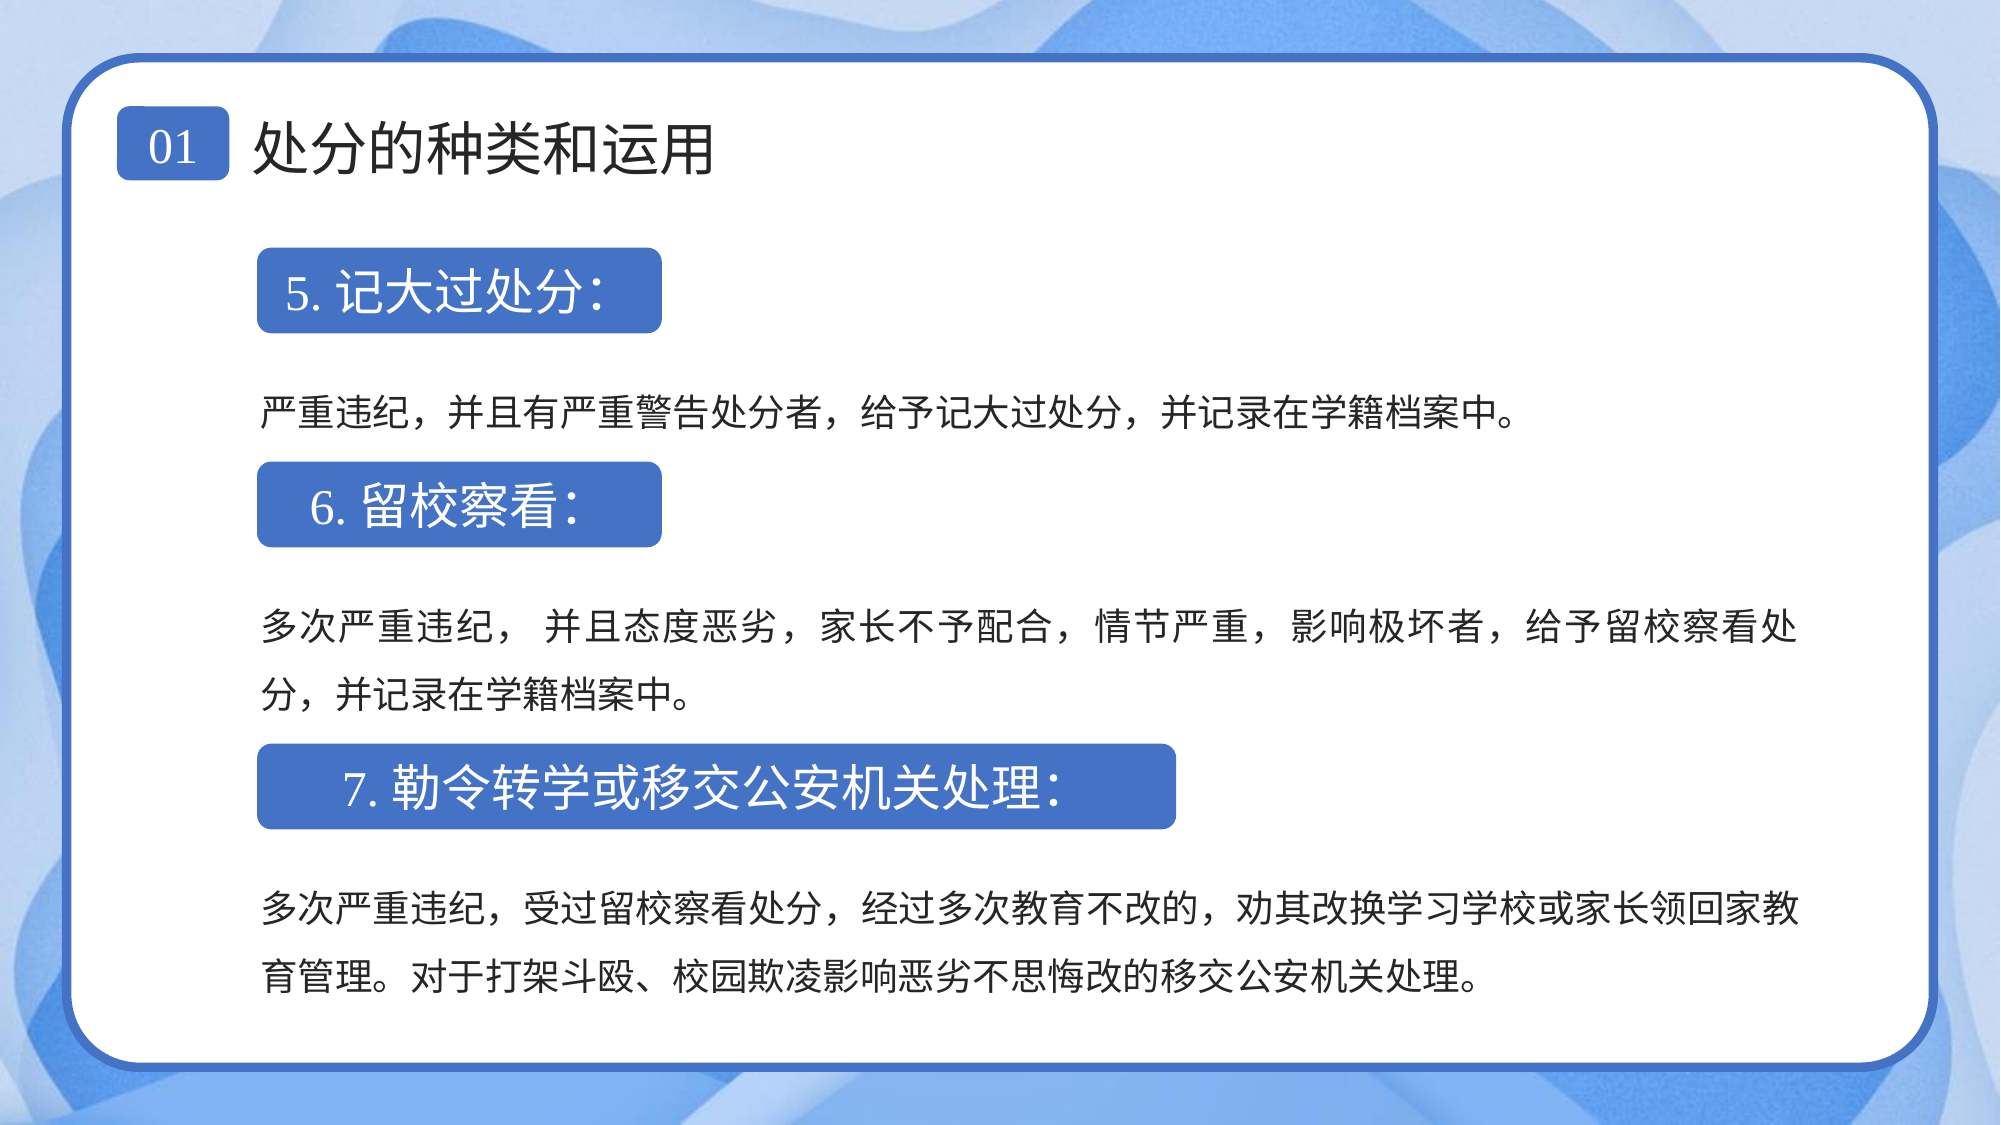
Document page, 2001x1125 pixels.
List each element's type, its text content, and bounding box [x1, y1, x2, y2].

text_box 多次严重违纪， 并且态度恶劣，家长不予配合，情节严重，影响极坏者，给予留校察看处分，并记录在学籍档案中。 [259, 580, 1800, 716]
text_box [117, 105, 905, 181]
text_box 多次严重违纪，受过留校察看处分，经过多次教育不改的，劝其改换学习学校或家长领回家教育管理。对于打架斗殴、校园欺凌影响恶劣不思悔改的移交公安机关处理。 [259, 862, 1800, 998]
text_box 6.留校察看： [255, 460, 663, 549]
text_box 严重违纪，并且有严重警告处分者，给予记大过处分，并记录在学籍档案中。 [259, 366, 1773, 435]
picture [0, 0, 2000, 1125]
text_box 7.勒令转学或移交公安机关处理： [256, 742, 1178, 831]
text_box 5.记大过处分： [255, 246, 663, 335]
